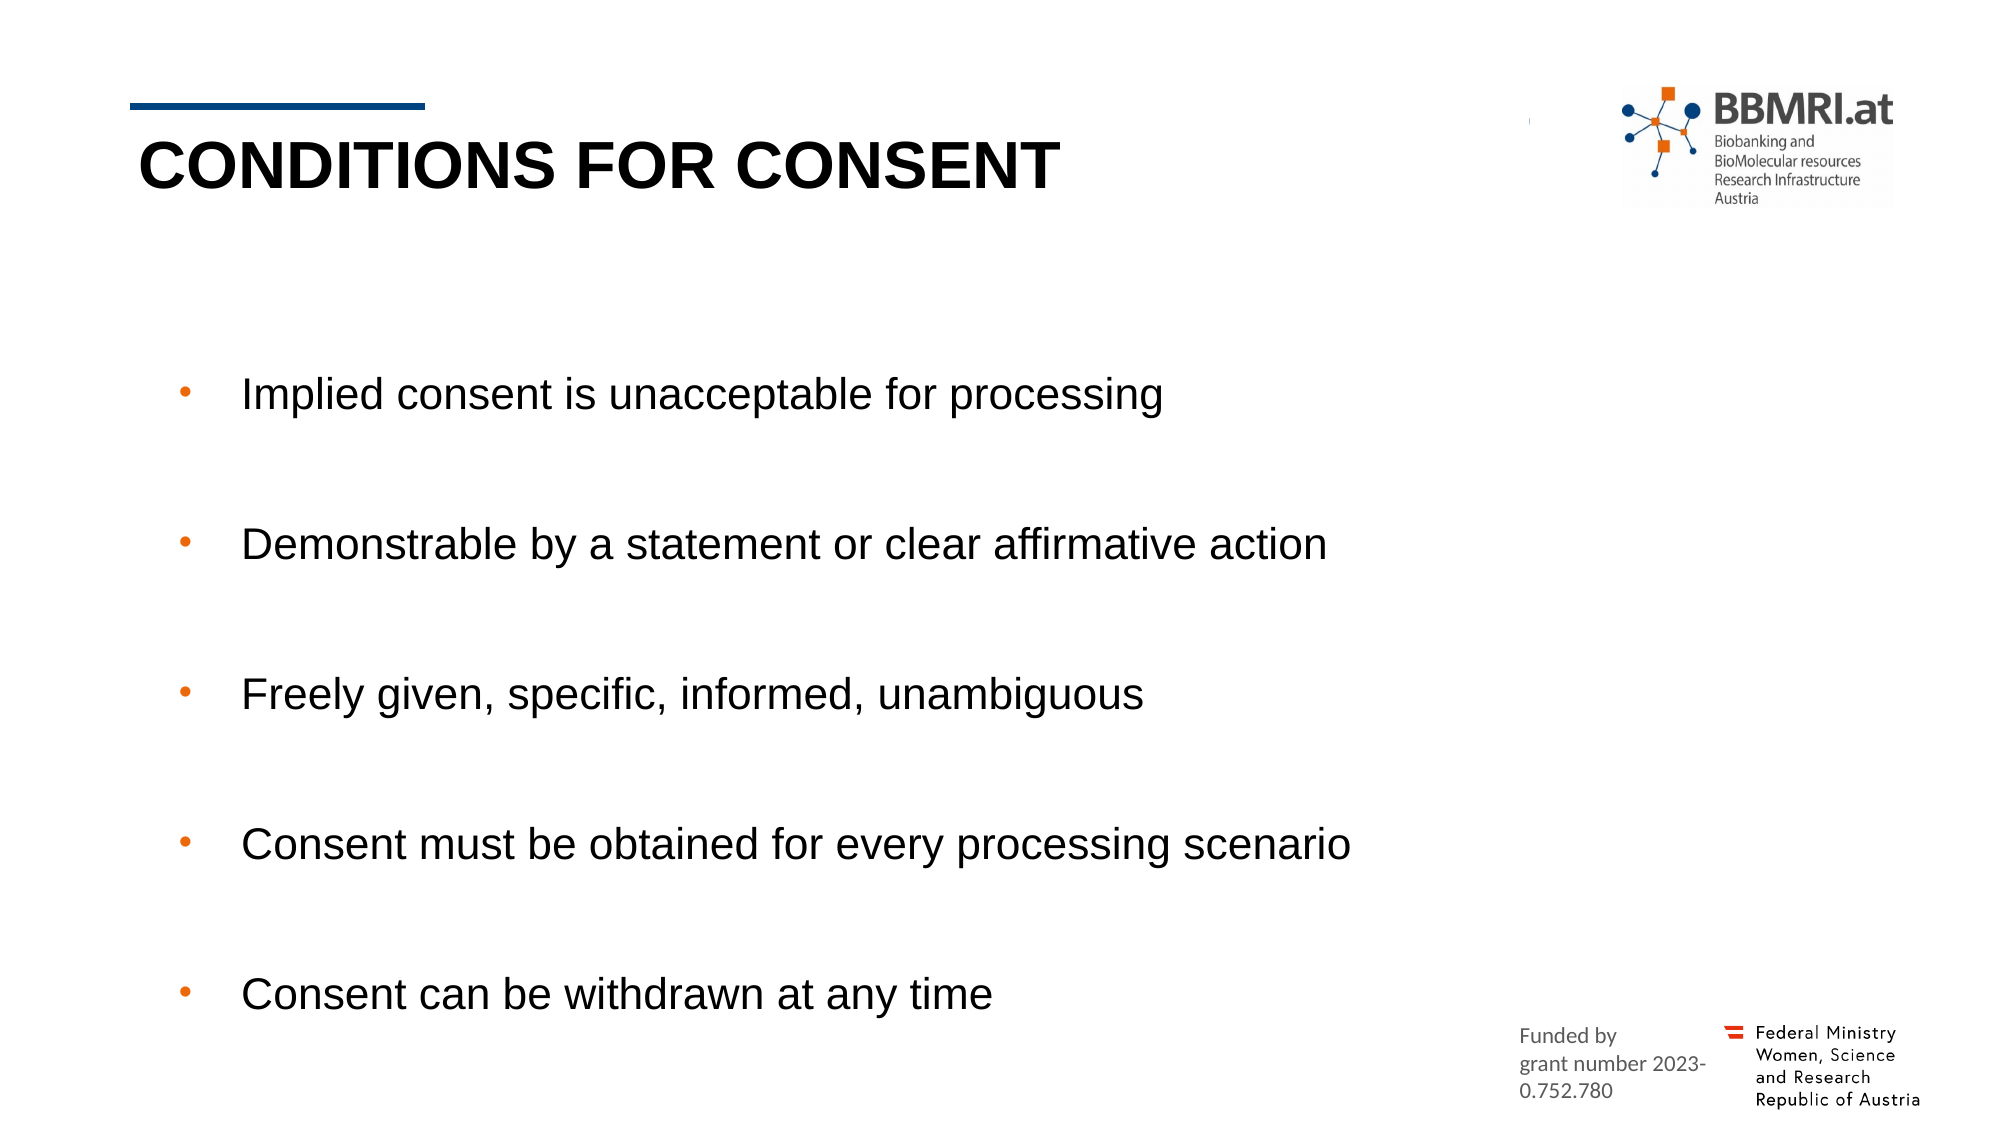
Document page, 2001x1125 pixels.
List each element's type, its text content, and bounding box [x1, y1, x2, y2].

list Implied consent is unacceptable for processing Demonstrable by a statement or clear affirmative action Freely given, specific, informed, unambiguous Consent must be obtained for every processing scenario Consent can be withdrawn at any time [163, 373, 1709, 1051]
picture [1711, 1013, 1933, 1118]
title Conditions for consent [123, 123, 1237, 234]
picture [1622, 86, 1893, 208]
text_box [123, 264, 1394, 1021]
